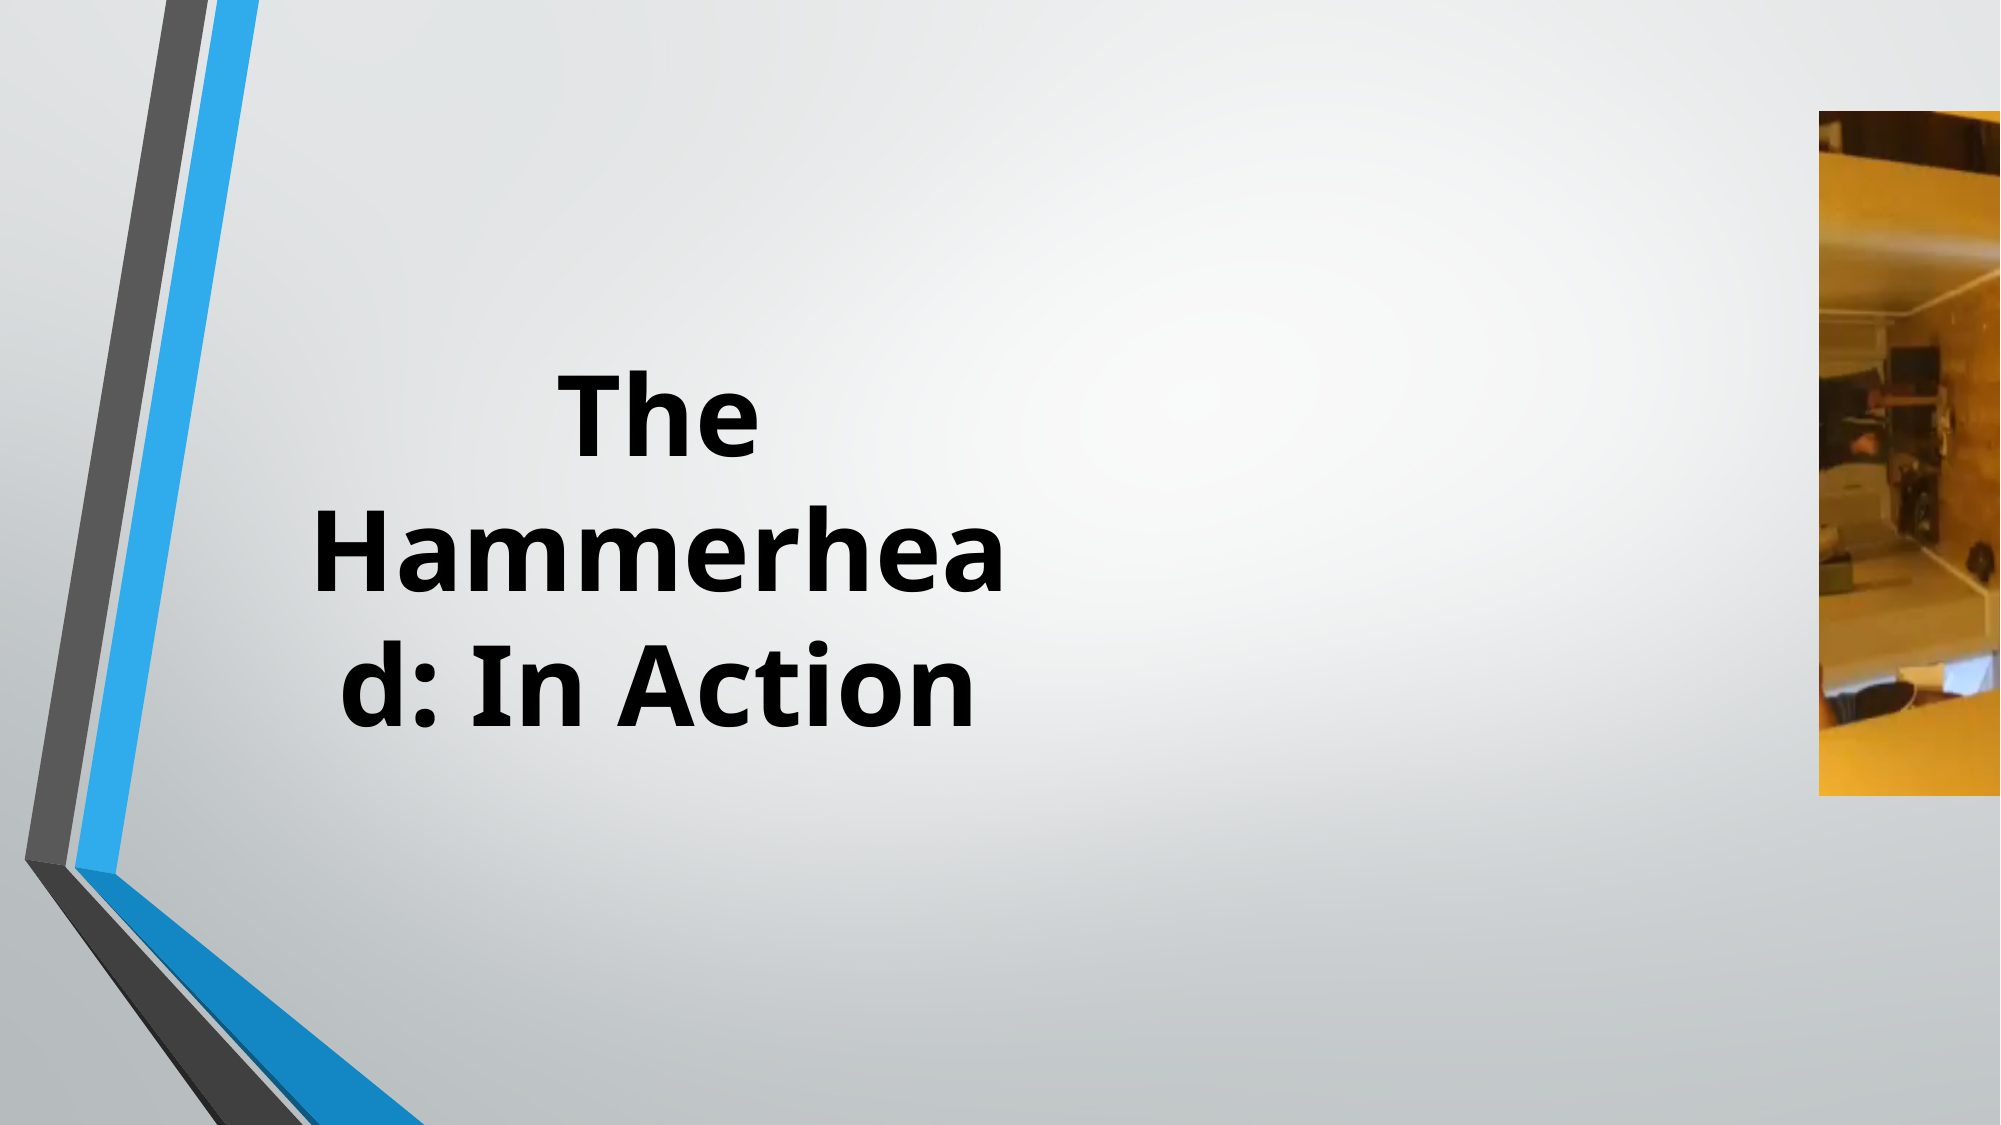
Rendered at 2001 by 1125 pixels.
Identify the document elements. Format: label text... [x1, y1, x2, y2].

picture [1819, 111, 2000, 796]
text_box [1055, 187, 1897, 875]
text_box The Hammerhead: In Action [276, 336, 1043, 756]
